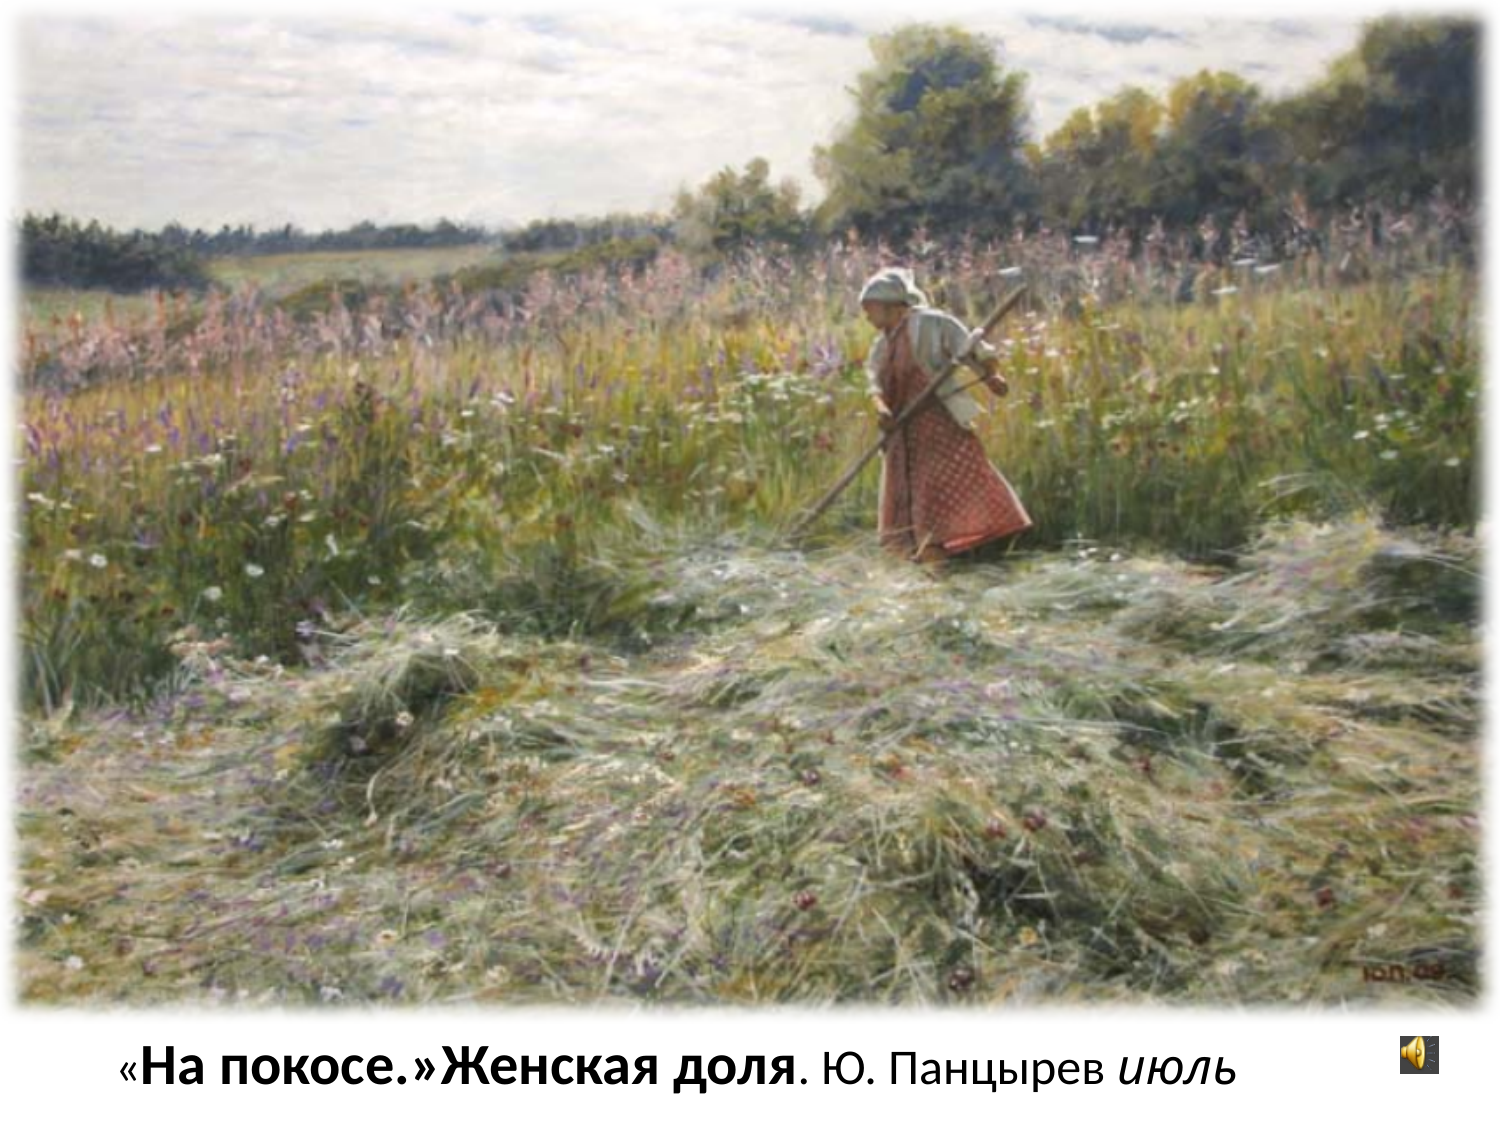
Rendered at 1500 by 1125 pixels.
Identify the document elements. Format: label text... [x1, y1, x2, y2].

picture [0, 0, 1500, 1024]
text_box «На покосе.»Женская доля. Ю. Панцырев июль [100, 1032, 1341, 1104]
picture [1399, 1034, 1440, 1076]
